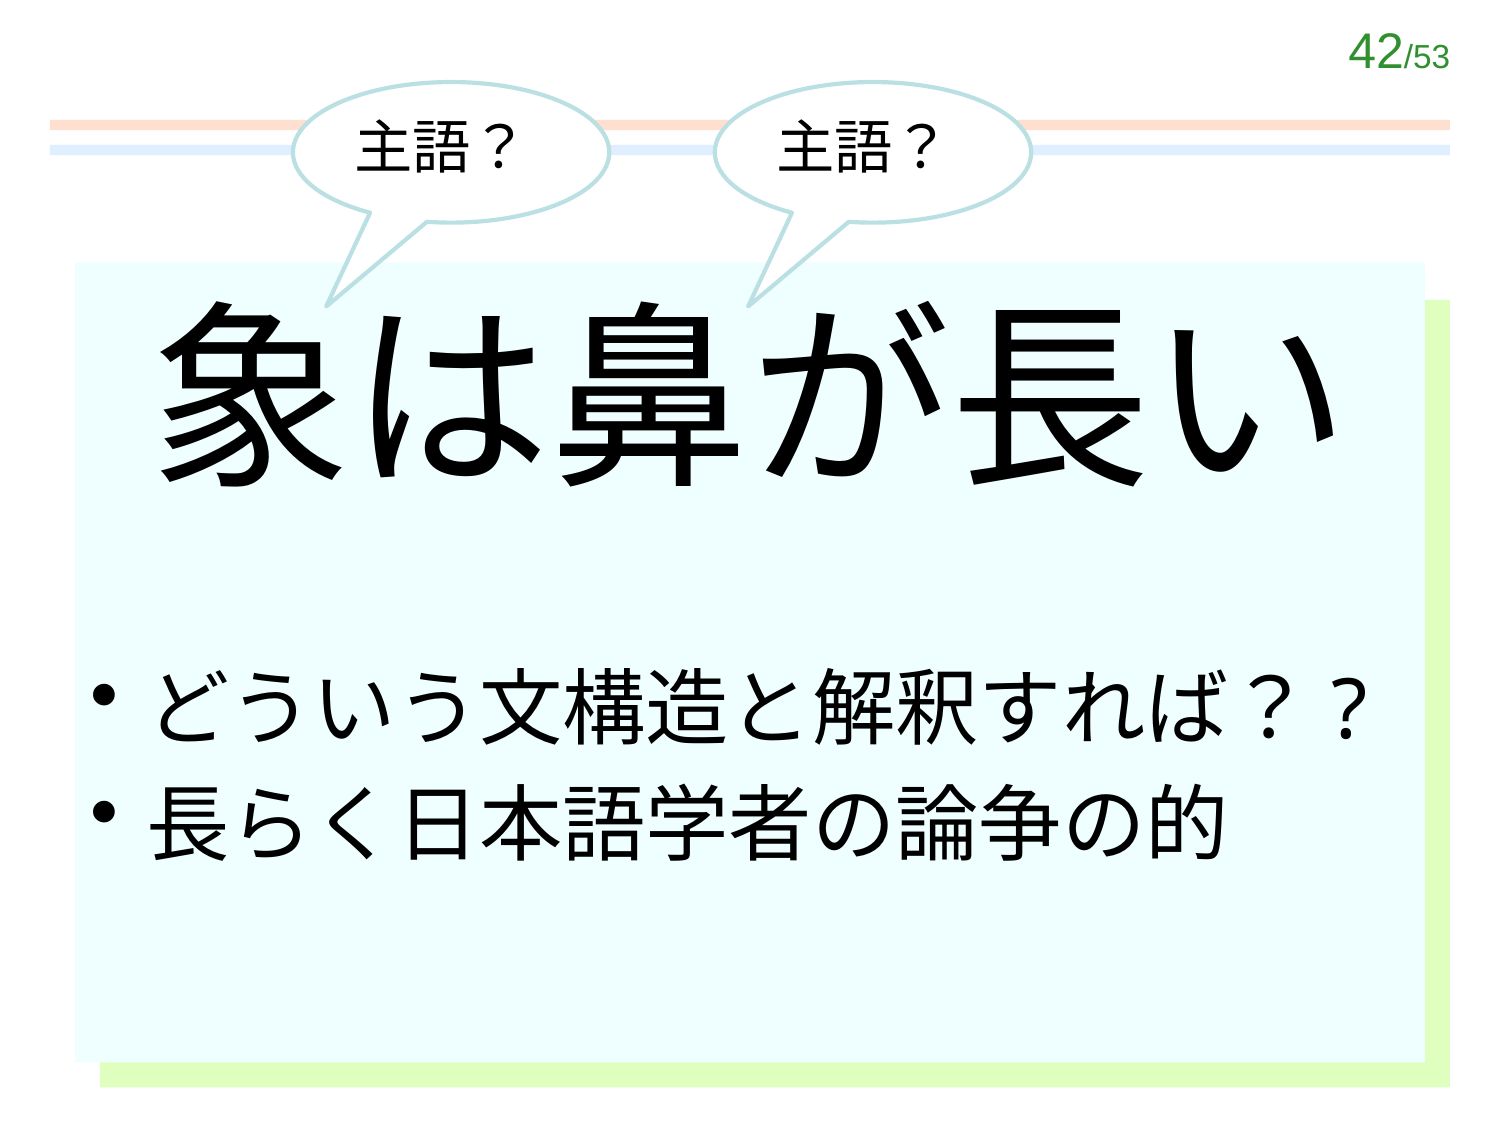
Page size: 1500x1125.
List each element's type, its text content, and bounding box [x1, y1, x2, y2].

list 象は鼻が長い どういう文構造と解釈すれば？? 長らく日本語学者の論争の的 [74, 262, 1426, 1063]
text_box 主語？ [712, 79, 1034, 309]
text_box 主語？ [290, 79, 612, 309]
